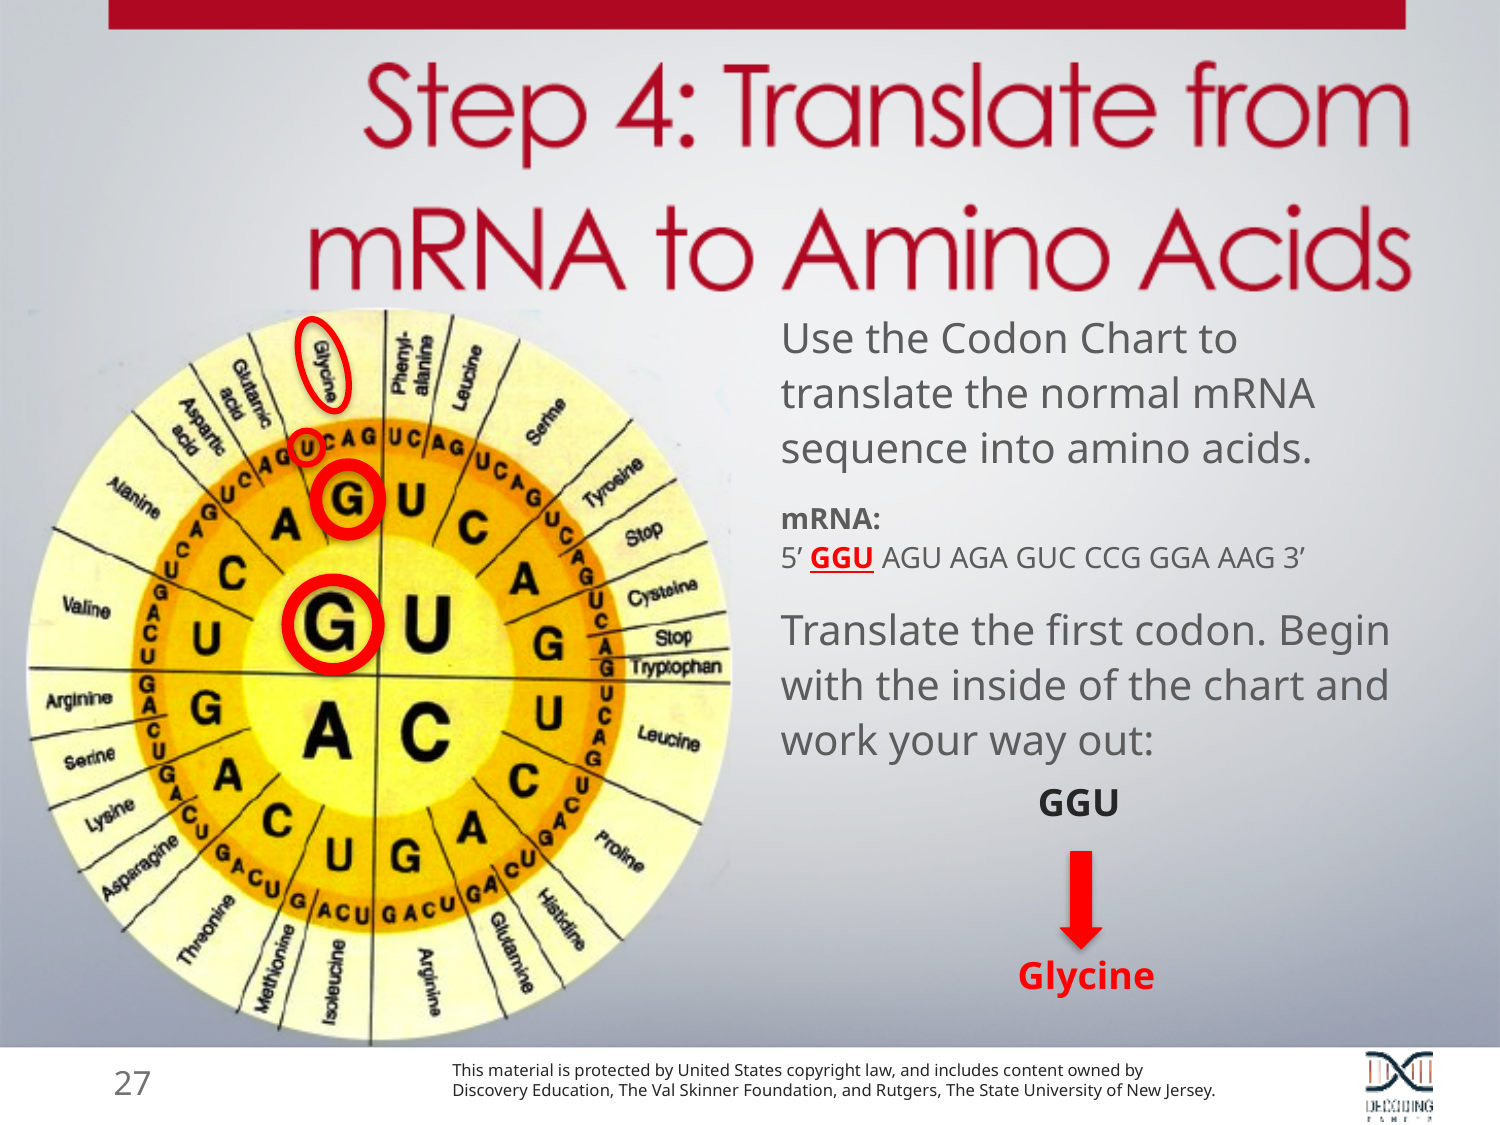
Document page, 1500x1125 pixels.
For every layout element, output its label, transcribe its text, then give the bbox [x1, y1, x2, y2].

text_box [289, 429, 324, 466]
picture [0, 0, 1500, 1047]
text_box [1006, 851, 1167, 1006]
text_box [297, 318, 350, 413]
text_box [315, 463, 381, 536]
list Use the Codon Chart to translate the normal mRNA sequence into amino acids. mRNA: 5’ GGU AGU AGA GUC CCG GGA AAG 3’ Translate the first codon. Begin with the inside of the chart and work your way out: [765, 299, 1425, 1005]
text_box GGU [1023, 771, 1136, 832]
slide_number 27 [75, 1047, 191, 1122]
text_box [286, 579, 380, 671]
picture [1365, 1051, 1433, 1122]
